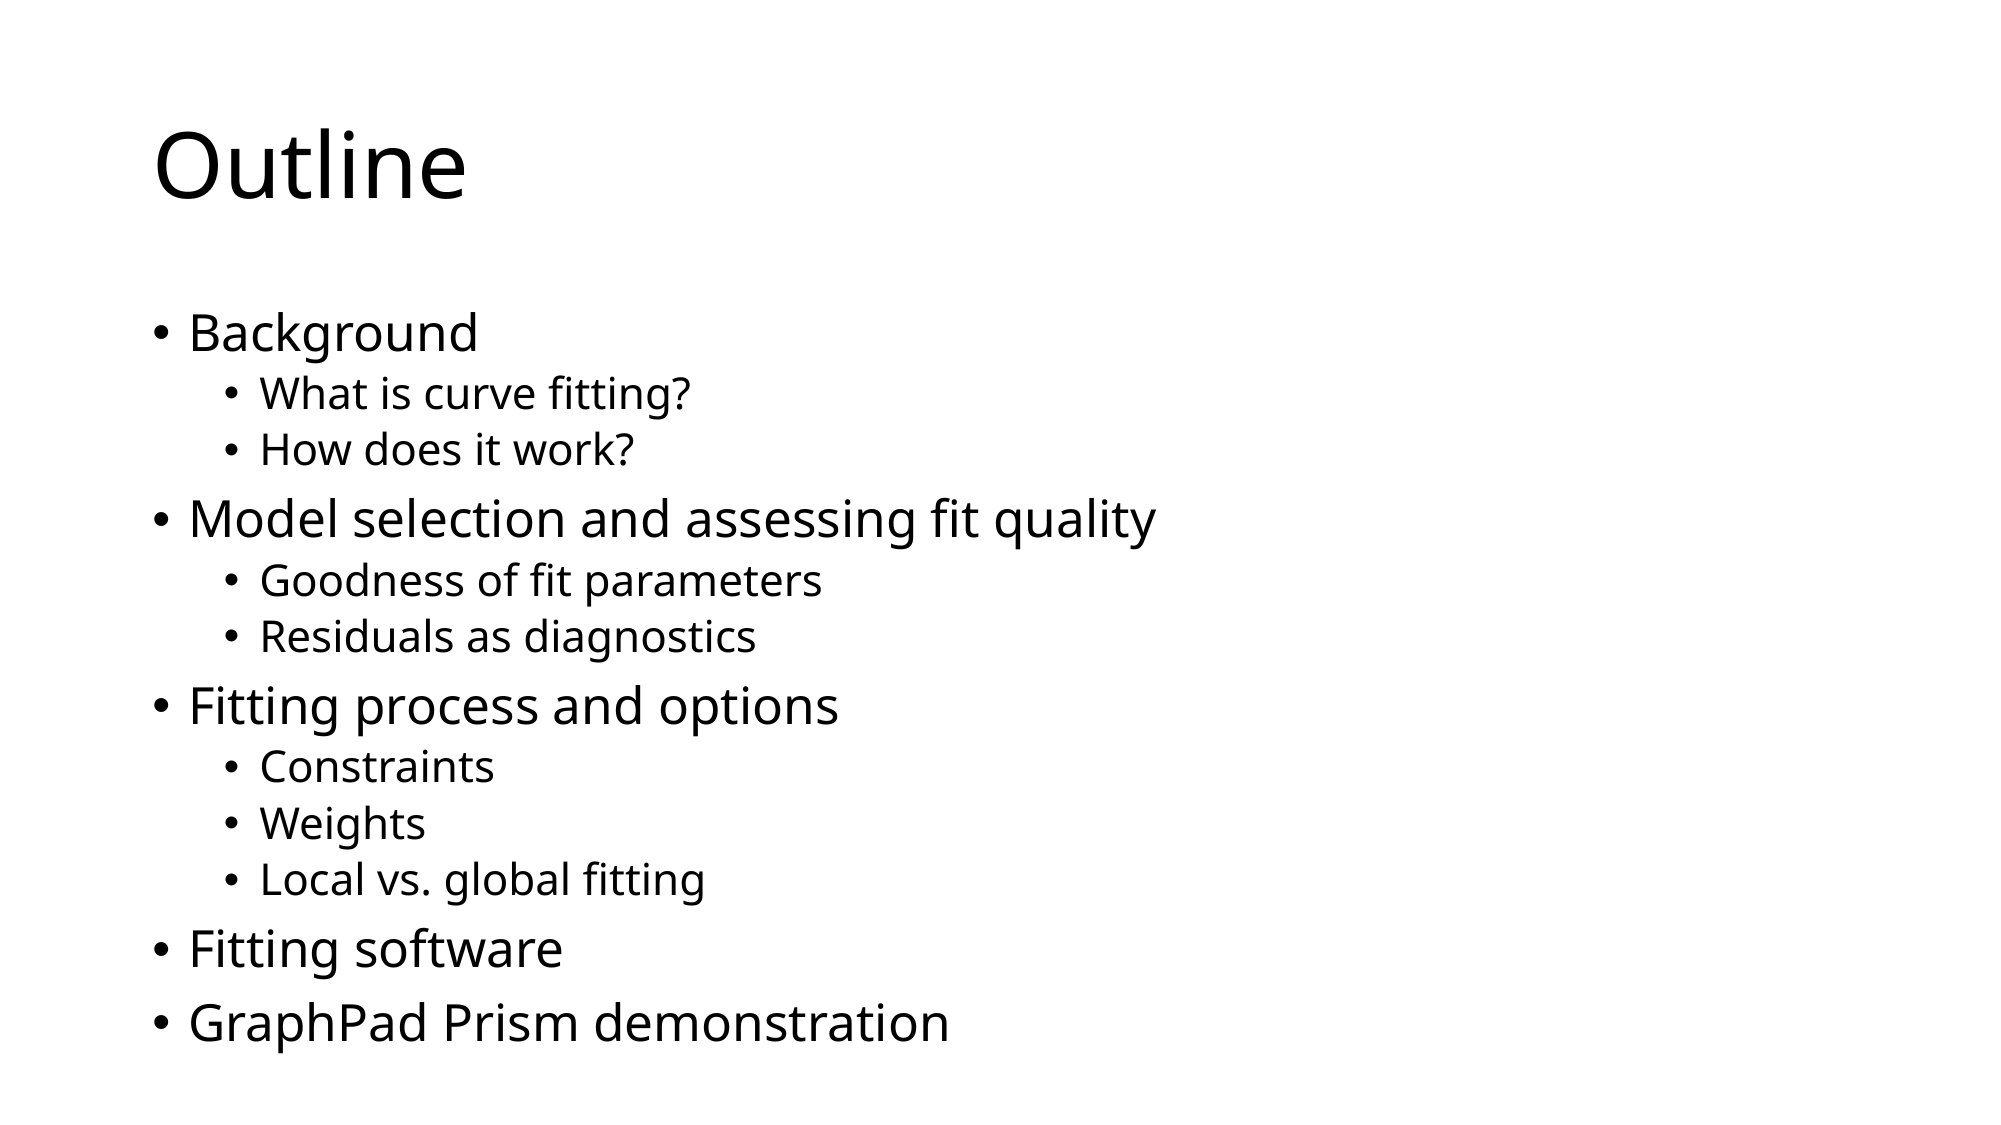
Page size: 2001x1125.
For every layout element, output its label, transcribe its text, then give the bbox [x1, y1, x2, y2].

list Background What is curve fitting? How does it work? Model selection and assessing fit quality Goodness of fit parameters Residuals as diagnostics Fitting process and options Constraints Weights Local vs. global fitting Fitting software GraphPad Prism demonstration [137, 299, 1863, 1066]
title Outline [137, 59, 1863, 278]
